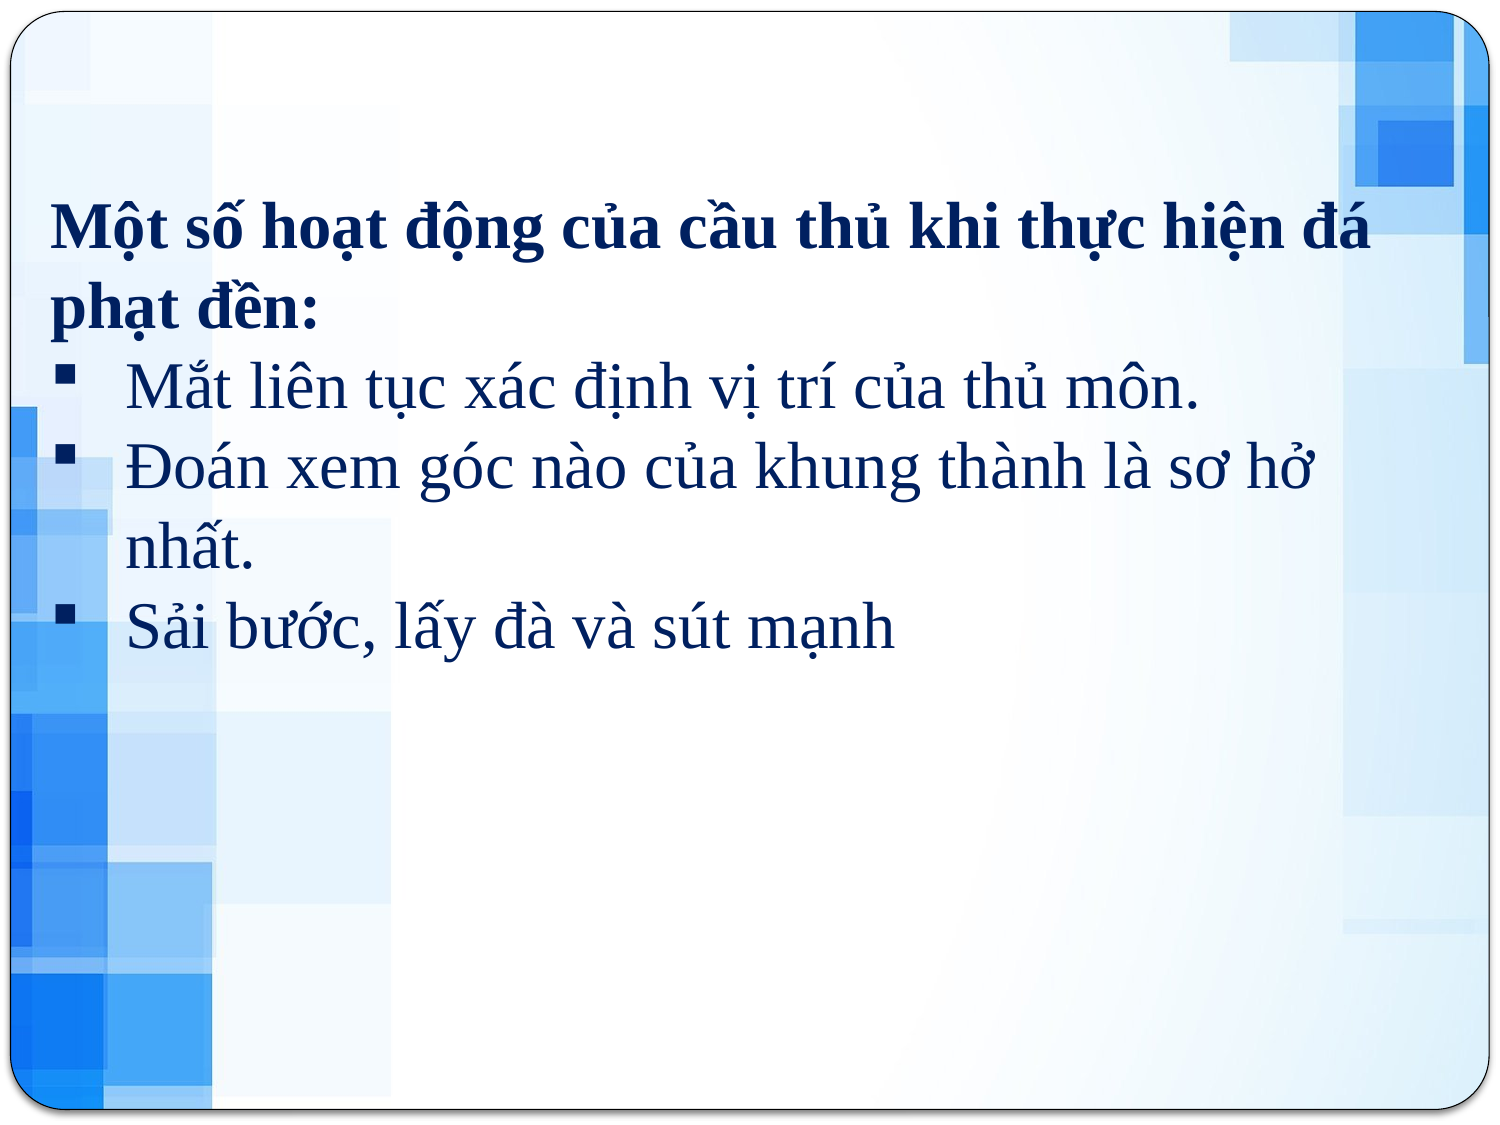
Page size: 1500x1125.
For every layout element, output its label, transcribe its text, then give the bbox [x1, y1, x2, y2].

picture [12, 12, 1488, 1108]
text_box Một số hoạt động của cầu thủ khi thực hiện đá phạt đền: Mắt liên tục xác định vị trí của thủ môn. Đoán xem góc nào của khung thành là sơ hở nhất. Sải bước, lấy đà và sút mạnh [35, 174, 1450, 670]
